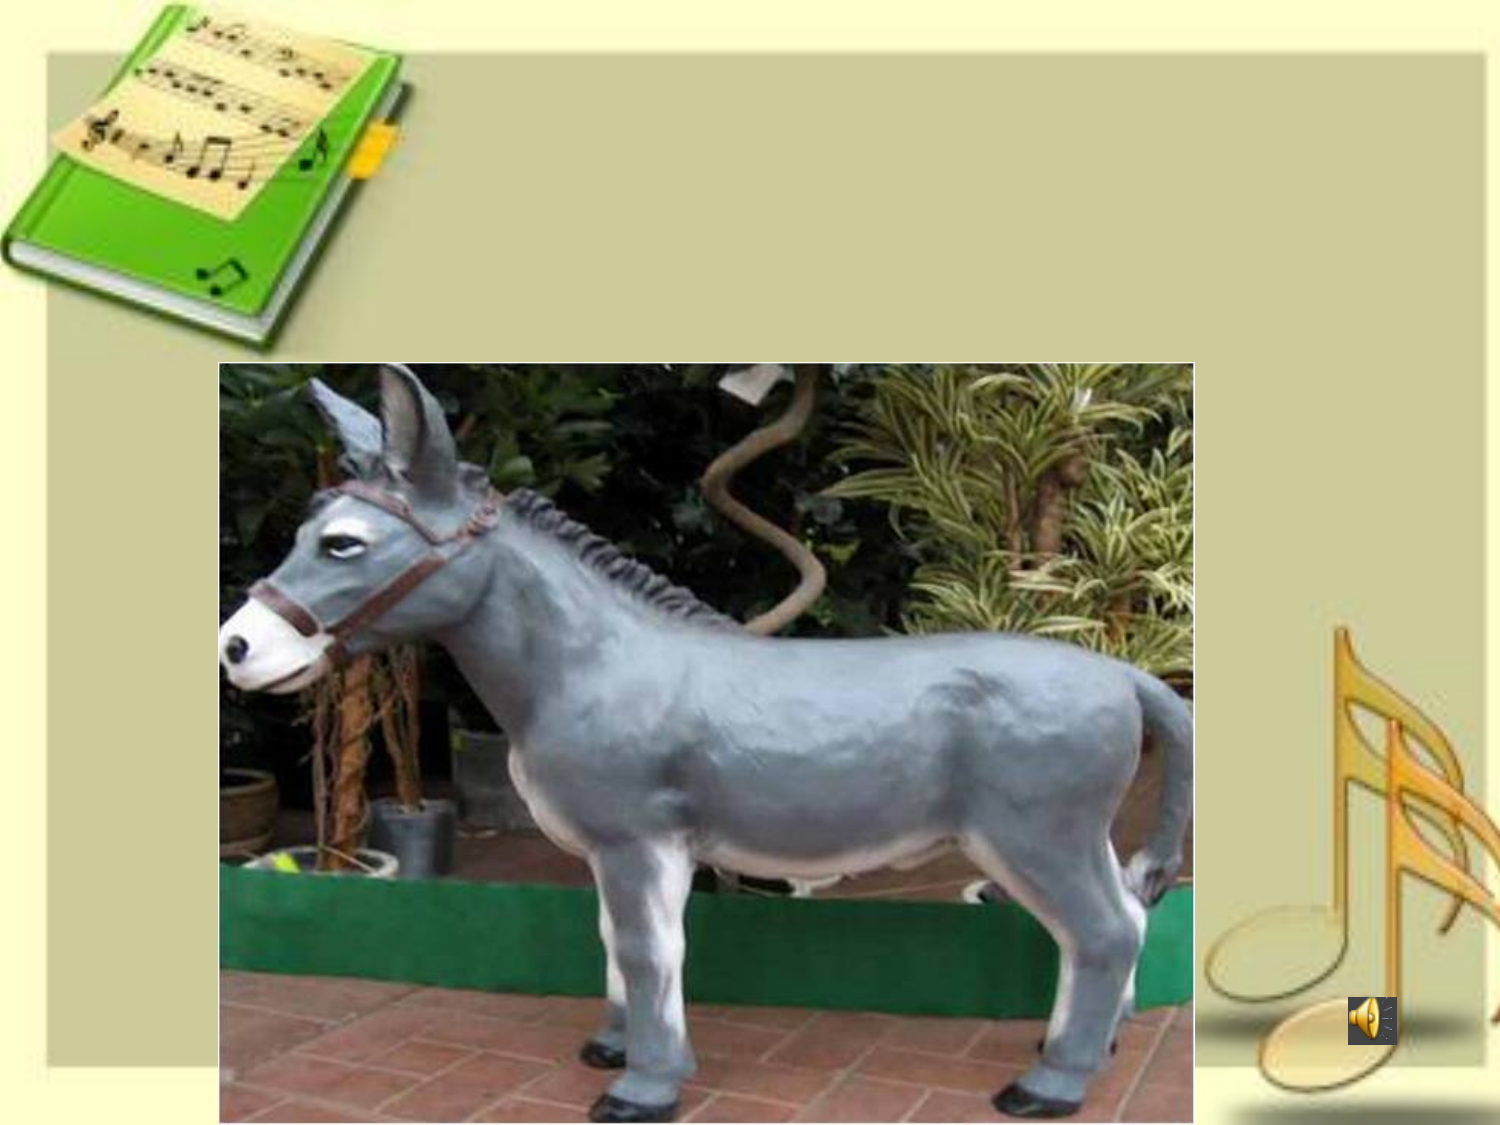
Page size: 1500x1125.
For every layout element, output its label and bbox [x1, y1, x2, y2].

picture [0, 0, 1500, 1125]
list [218, 362, 1195, 1125]
